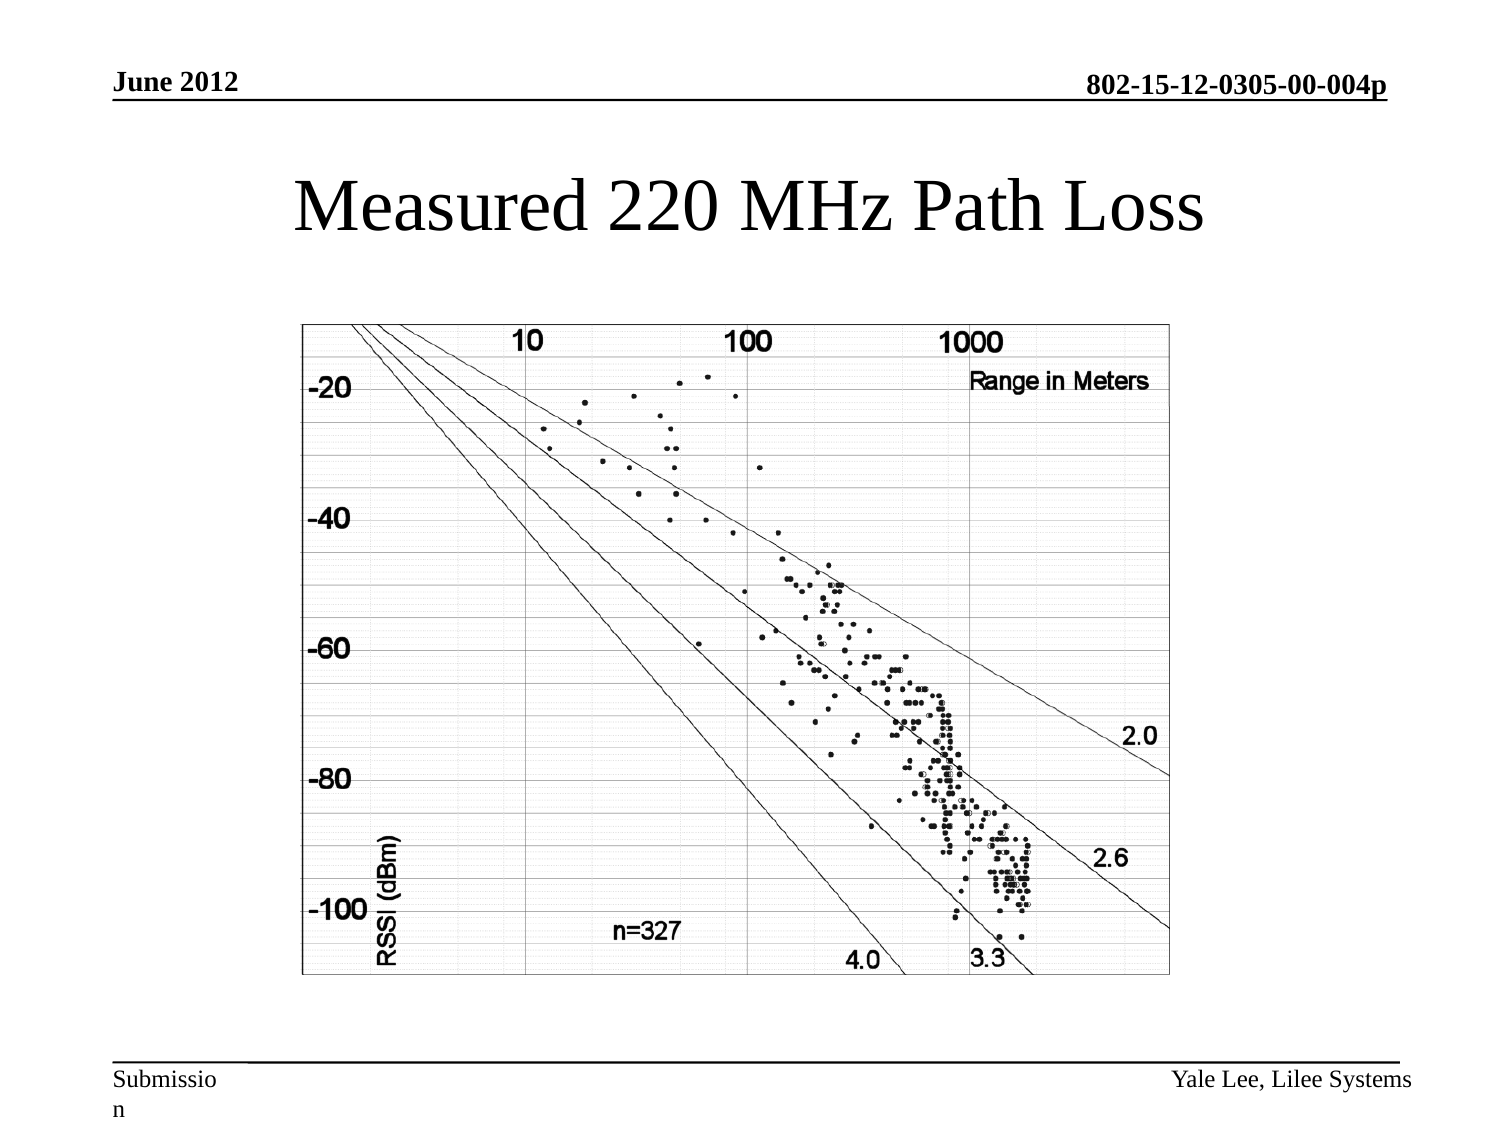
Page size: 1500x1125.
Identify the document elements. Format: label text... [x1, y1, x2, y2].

title Measured 220 MHz Path Loss [112, 112, 1388, 288]
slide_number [112, 62, 376, 98]
footer Yale Lee, Lilee Systems [899, 1061, 1413, 1093]
picture [299, 324, 1170, 976]
